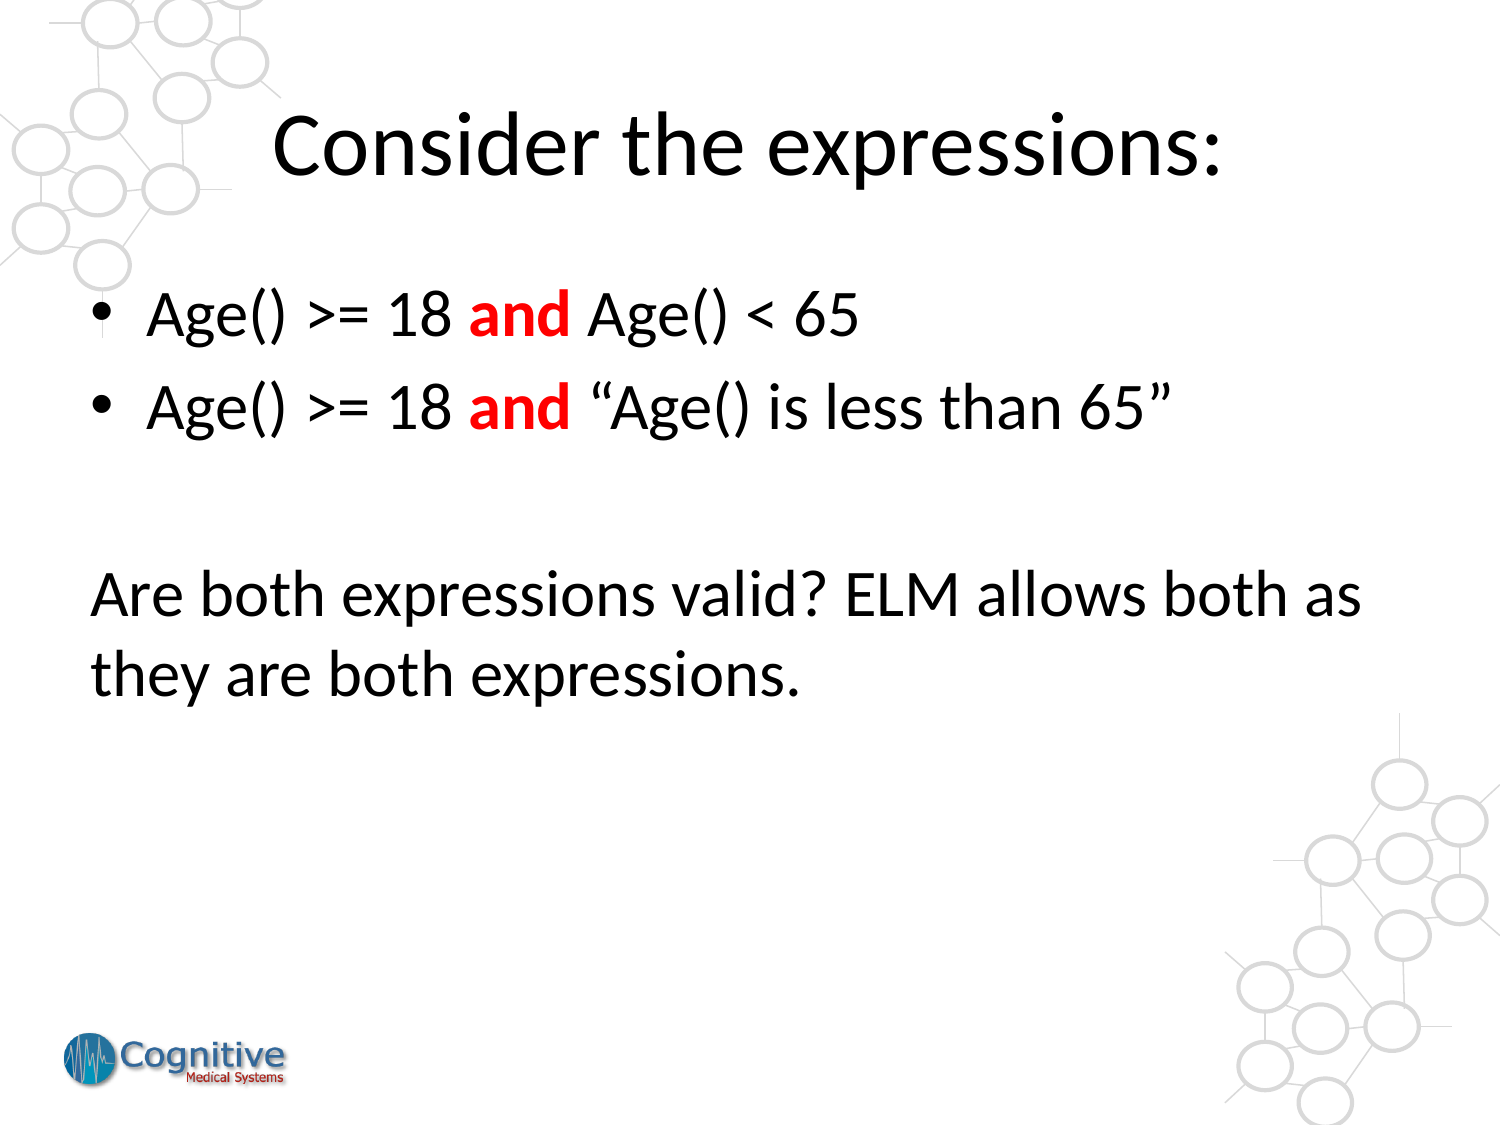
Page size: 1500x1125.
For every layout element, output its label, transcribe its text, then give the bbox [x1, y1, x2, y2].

picture [0, 1004, 368, 1125]
title Consider the expressions: [75, 45, 1425, 233]
list Age() >= 18 and Age() < 65 Age() >= 18 and “Age() is less than 65” Are both expressions valid? ELM allows both as they are both expressions. [75, 262, 1425, 1005]
